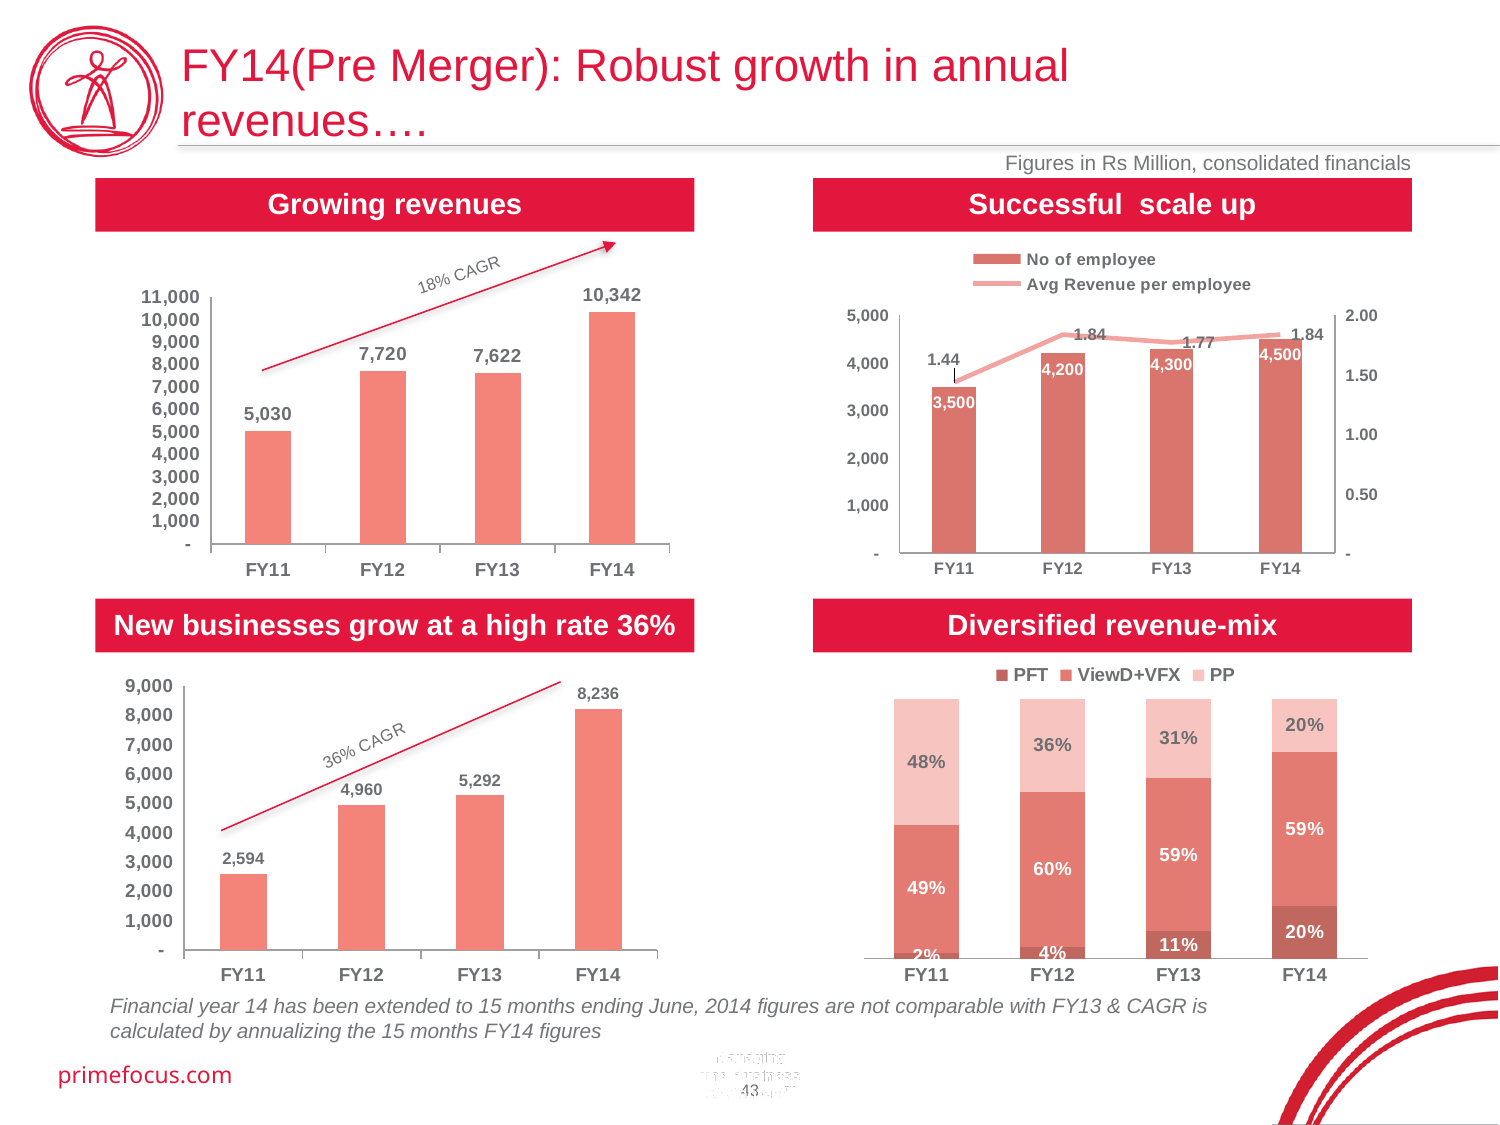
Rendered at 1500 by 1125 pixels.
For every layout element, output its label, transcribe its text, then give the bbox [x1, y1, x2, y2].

picture [24, 0, 166, 195]
picture [698, 1051, 802, 1104]
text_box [261, 242, 617, 278]
text_box Figures in Rs Million, consolidated financials [990, 142, 1432, 183]
text_box FY14(Pre Merger): Robust growth in annual revenues…. [166, 54, 1089, 128]
chart [124, 280, 681, 588]
text_box Diversified revenue-mix [813, 598, 1412, 653]
text_box New businesses grow at a high rate 36% [95, 598, 695, 653]
chart [830, 232, 1395, 586]
text_box Growing revenues [95, 178, 695, 232]
text_box Financial year 14 has been extended to 15 months ending June, 2014 figures are not comparable with FY13 & CAGR is calculated by annualizing the 15 months FY14 figures [95, 985, 1235, 1051]
chart [853, 647, 1379, 994]
picture [1272, 962, 1498, 1125]
text_box Successful scale up [813, 178, 1412, 232]
chart [108, 668, 669, 994]
